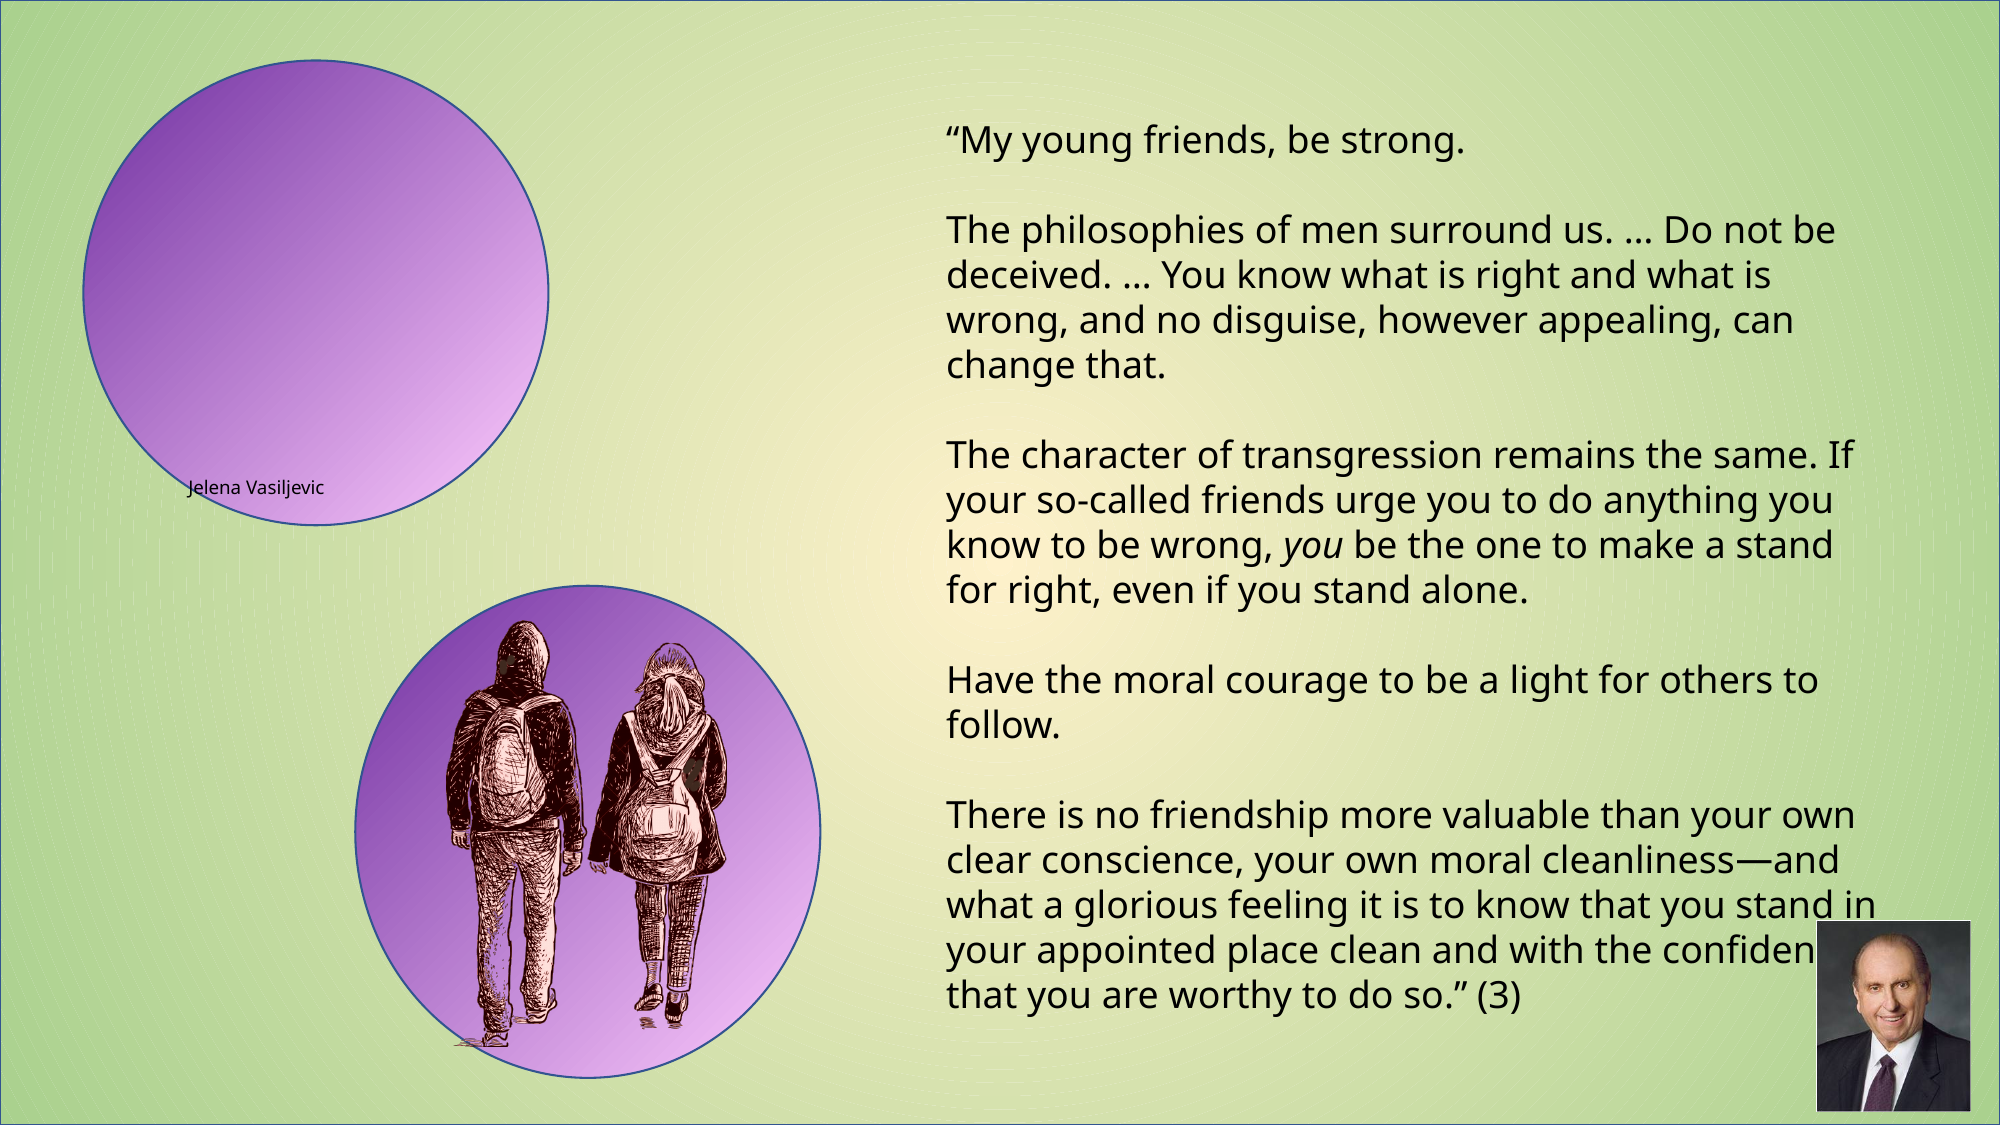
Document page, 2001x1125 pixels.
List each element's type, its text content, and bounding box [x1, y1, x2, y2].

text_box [355, 585, 821, 1078]
text_box “My young friends, be strong. The philosophies of men surround us. … Do not be deceived. … You know what is right and what is wrong, and no disguise, however appealing, can change that. The character of transgression remains the same. If your so-called friends urge you to do anything you know to be wrong, you be the one to make a stand for right, even if you stand alone. Have the moral courage to be a light for others to follow. There is no friendship more valuable than your own clear conscience, your own moral cleanliness﻿—and what a glorious feeling it is to know that you stand in your appointed place clean and with the confidence that you are worthy to do so.” (3) [931, 108, 1909, 1024]
picture [1816, 920, 1971, 1112]
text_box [83, 60, 549, 526]
text_box [0, 0, 2000, 1125]
